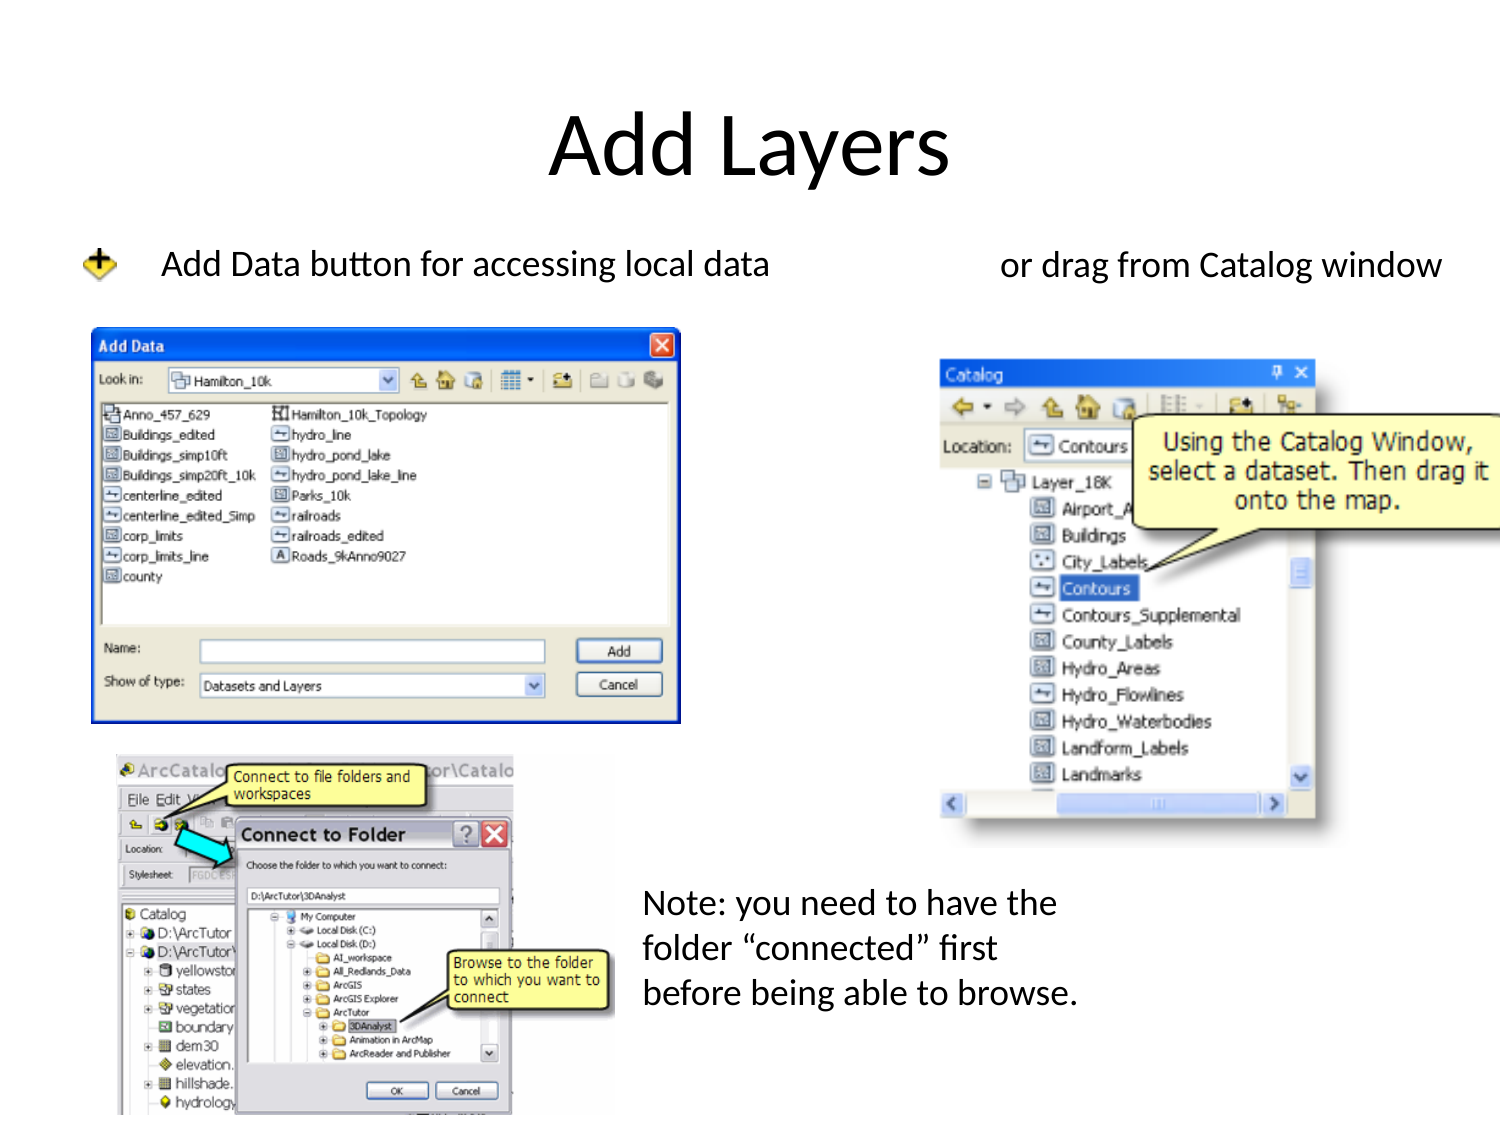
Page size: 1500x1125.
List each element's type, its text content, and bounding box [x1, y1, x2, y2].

picture [82, 248, 117, 282]
text_box Note: you need to have the folder “connected” first before being able to browse. [627, 870, 1098, 1021]
picture [930, 347, 1500, 848]
text_box Add Data button for accessing local data [146, 231, 787, 291]
picture [116, 754, 615, 1115]
picture [90, 326, 682, 725]
text_box or drag from Catalog window [985, 232, 1500, 293]
title Add Layers [75, 45, 1425, 233]
